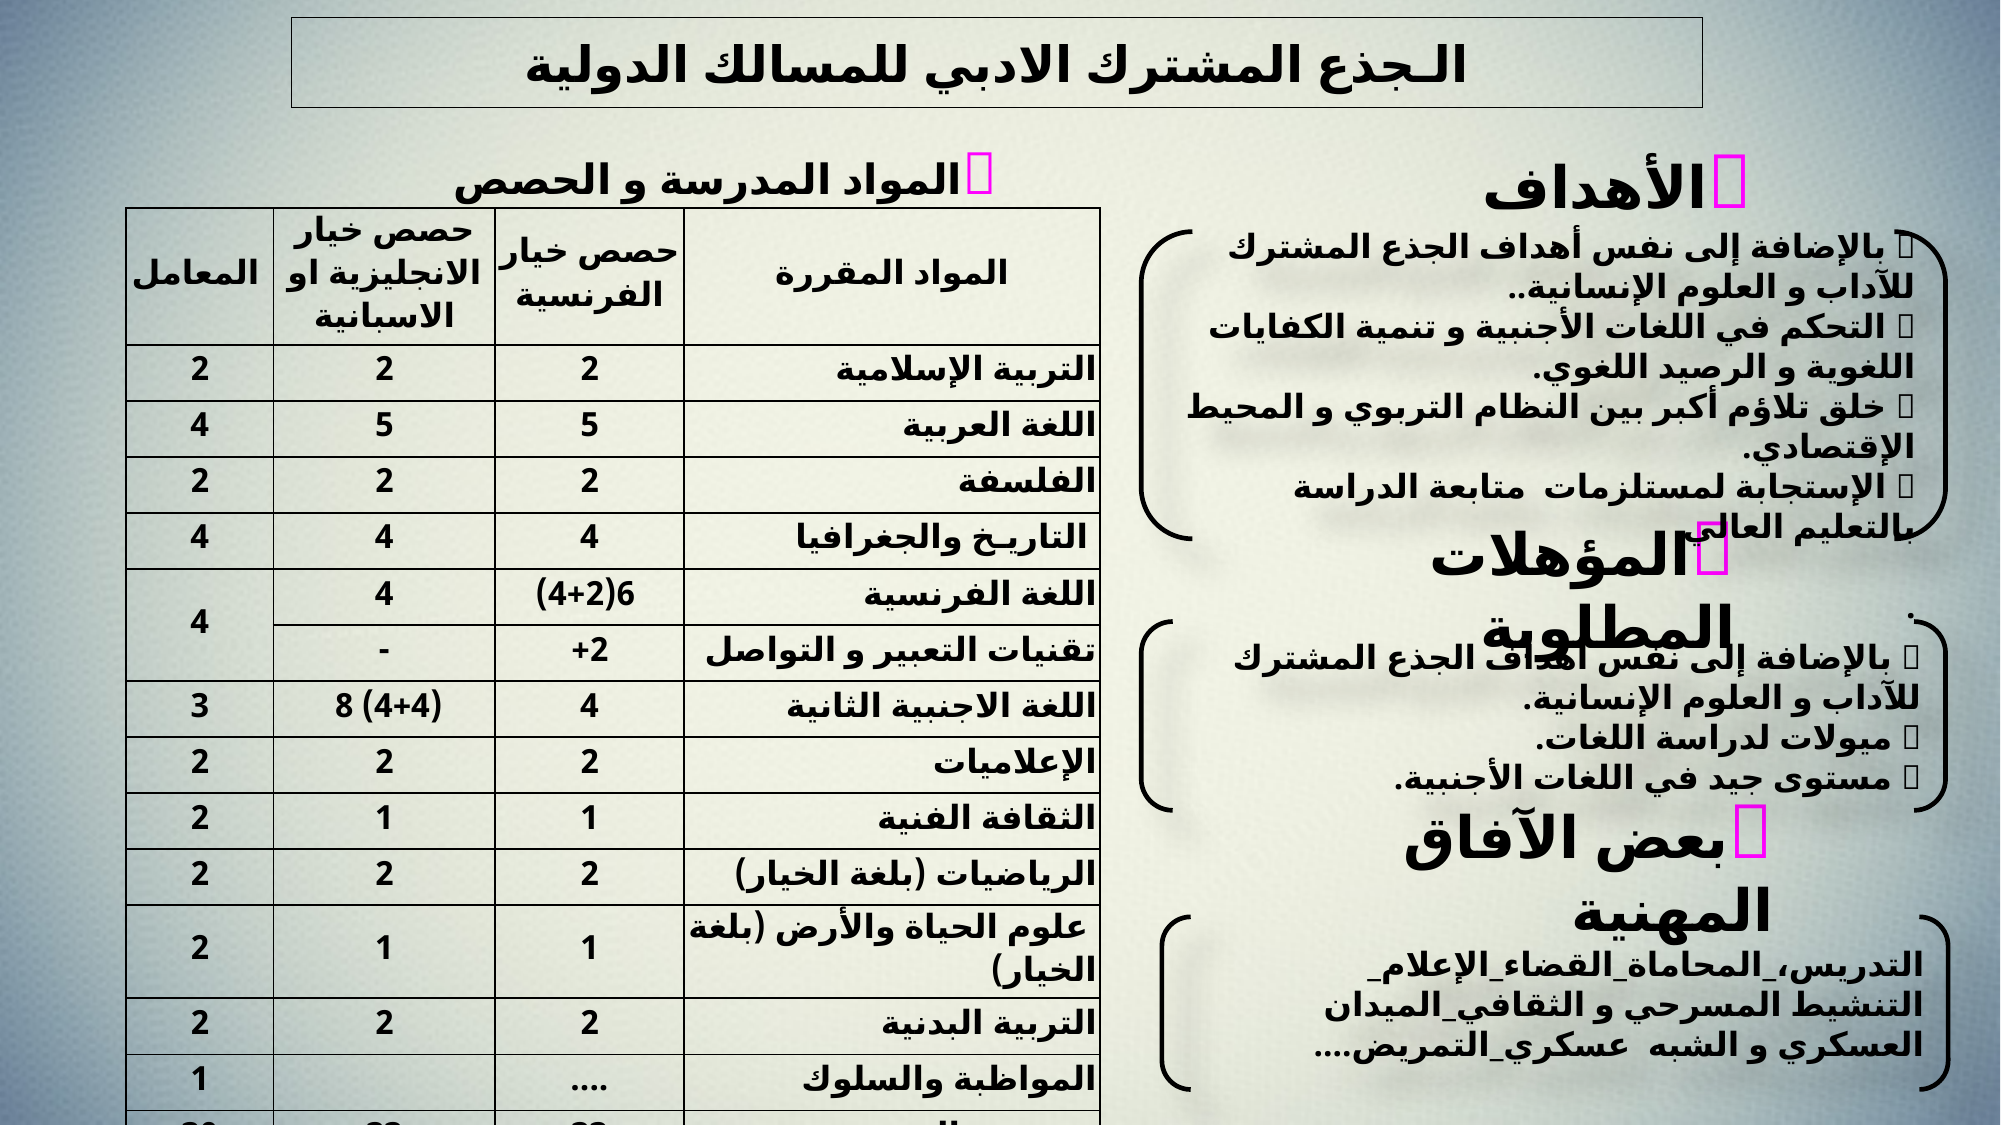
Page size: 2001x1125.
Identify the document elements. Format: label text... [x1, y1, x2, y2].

text_box الأهداف [1376, 136, 1768, 221]
text_box الـجذع المشترك الادبي للمسالك الدولية [291, 17, 1703, 108]
table_cell اللغة الفرنسية [685, 570, 1099, 624]
table_cell 1 [496, 906, 683, 997]
table_cell 4 [127, 514, 273, 568]
picture [0, 0, 2001, 1125]
table_cell 4 [127, 402, 273, 456]
table_cell 2 [496, 458, 683, 512]
table_cell 4 [274, 570, 494, 624]
table_cell المجموع [685, 1111, 1099, 1125]
table_cell 2 [127, 850, 273, 904]
table_cell 2 [274, 850, 494, 904]
table_cell - [274, 626, 494, 680]
table_cell علوم الحياة والأرض (بلغة الخيار) [685, 906, 1099, 997]
table_cell .... [496, 1055, 683, 1110]
table_cell التربية البدنية [685, 999, 1099, 1054]
table_cell 2 [127, 458, 273, 512]
table_cell 2 [127, 346, 273, 400]
table_cell اللغة العربية [685, 402, 1099, 456]
table_cell 1 [127, 1055, 273, 1110]
table_cell الفلسفة [685, 458, 1099, 512]
table_cell التربية الإسلامية [685, 346, 1099, 400]
table_cell 2 [274, 738, 494, 792]
table_cell 2 [274, 999, 494, 1054]
table_cell التاريـخ والجغرافيا [685, 514, 1099, 568]
table_cell 2 [274, 458, 494, 512]
table_cell 33 [496, 1111, 683, 1125]
text_box المواد المدرسة و الحصص [290, 141, 1013, 202]
table_header حصص خيار الفرنسية [496, 209, 683, 344]
text_box المؤهلات المطلوبة [1158, 546, 1751, 623]
table_cell 2 [127, 906, 273, 997]
table_cell الثقافة الفنية [685, 794, 1099, 848]
text_box  بالإضافة إلى نفس أهداف الجذع المشترك للآداب و العلوم الإنسانية.  ميولات لدراسة اللغات.  مستوى جيد في اللغات الأجنبية. [1140, 620, 1947, 812]
table_cell الرياضيات (بلغة الخيار) [685, 850, 1099, 904]
table_cell 1 [496, 794, 683, 848]
table_cell 5 [496, 402, 683, 456]
table_cell الإعلاميات [685, 738, 1099, 792]
table_cell 6(4+2) [496, 570, 683, 624]
table_cell 4 [274, 514, 494, 568]
table_cell 2 [496, 346, 683, 400]
table_cell 2 [127, 738, 273, 792]
table_cell 5 [274, 402, 494, 456]
table_cell اللغة الاجنبية الثانية [685, 682, 1099, 736]
table_cell 2 [127, 794, 273, 848]
table_cell 4 [496, 514, 683, 568]
table_cell 30 [127, 1111, 273, 1125]
table_cell 4 [496, 682, 683, 736]
table_cell [274, 1055, 494, 1110]
text_box  بالإضافة إلى نفس أهداف الجذع المشترك للآداب و العلوم الإنسانية..  التحكم في اللغات الأجنبية و تنمية الكفايات اللغوية و الرصيد اللغوي.  خلق تلاؤم أكبر بين النظام التربوي و المحيط الإقتصادي.  الإستجابة لمستلزمات متابعة الدراسة بالتعليم العالي . [1140, 230, 1947, 540]
table_cell 2 [274, 346, 494, 400]
table_header المواد المقررة [685, 209, 1099, 344]
table_cell 1 [274, 906, 494, 997]
table_cell 4 [127, 570, 273, 680]
table_header حصص خيار الانجليزية او الاسبانية [274, 209, 494, 344]
table_cell 33 [274, 1111, 494, 1125]
table_cell 2 [496, 738, 683, 792]
table_cell 2 [496, 850, 683, 904]
table_cell 2 [496, 999, 683, 1054]
text_box بعض الآفاق المهنية [1297, 855, 1789, 894]
table_cell 2+ [496, 626, 683, 680]
table_cell المواظبة والسلوك [685, 1055, 1099, 1110]
table_cell 1 [274, 794, 494, 848]
table_cell (4+4) 8 [274, 682, 494, 736]
table_cell 3 [127, 682, 273, 736]
text_box التدريس،_المحاماة_القضاء_الإعلام_ التنشيط المسرحي و الثقافي_الميدان العسكري و الشبه عسكري_التمريض.... [1160, 915, 1950, 1091]
table_cell تقنيات التعبير و التواصل [685, 626, 1099, 680]
table_header المعامل [127, 209, 273, 344]
table_cell 2 [127, 999, 273, 1054]
